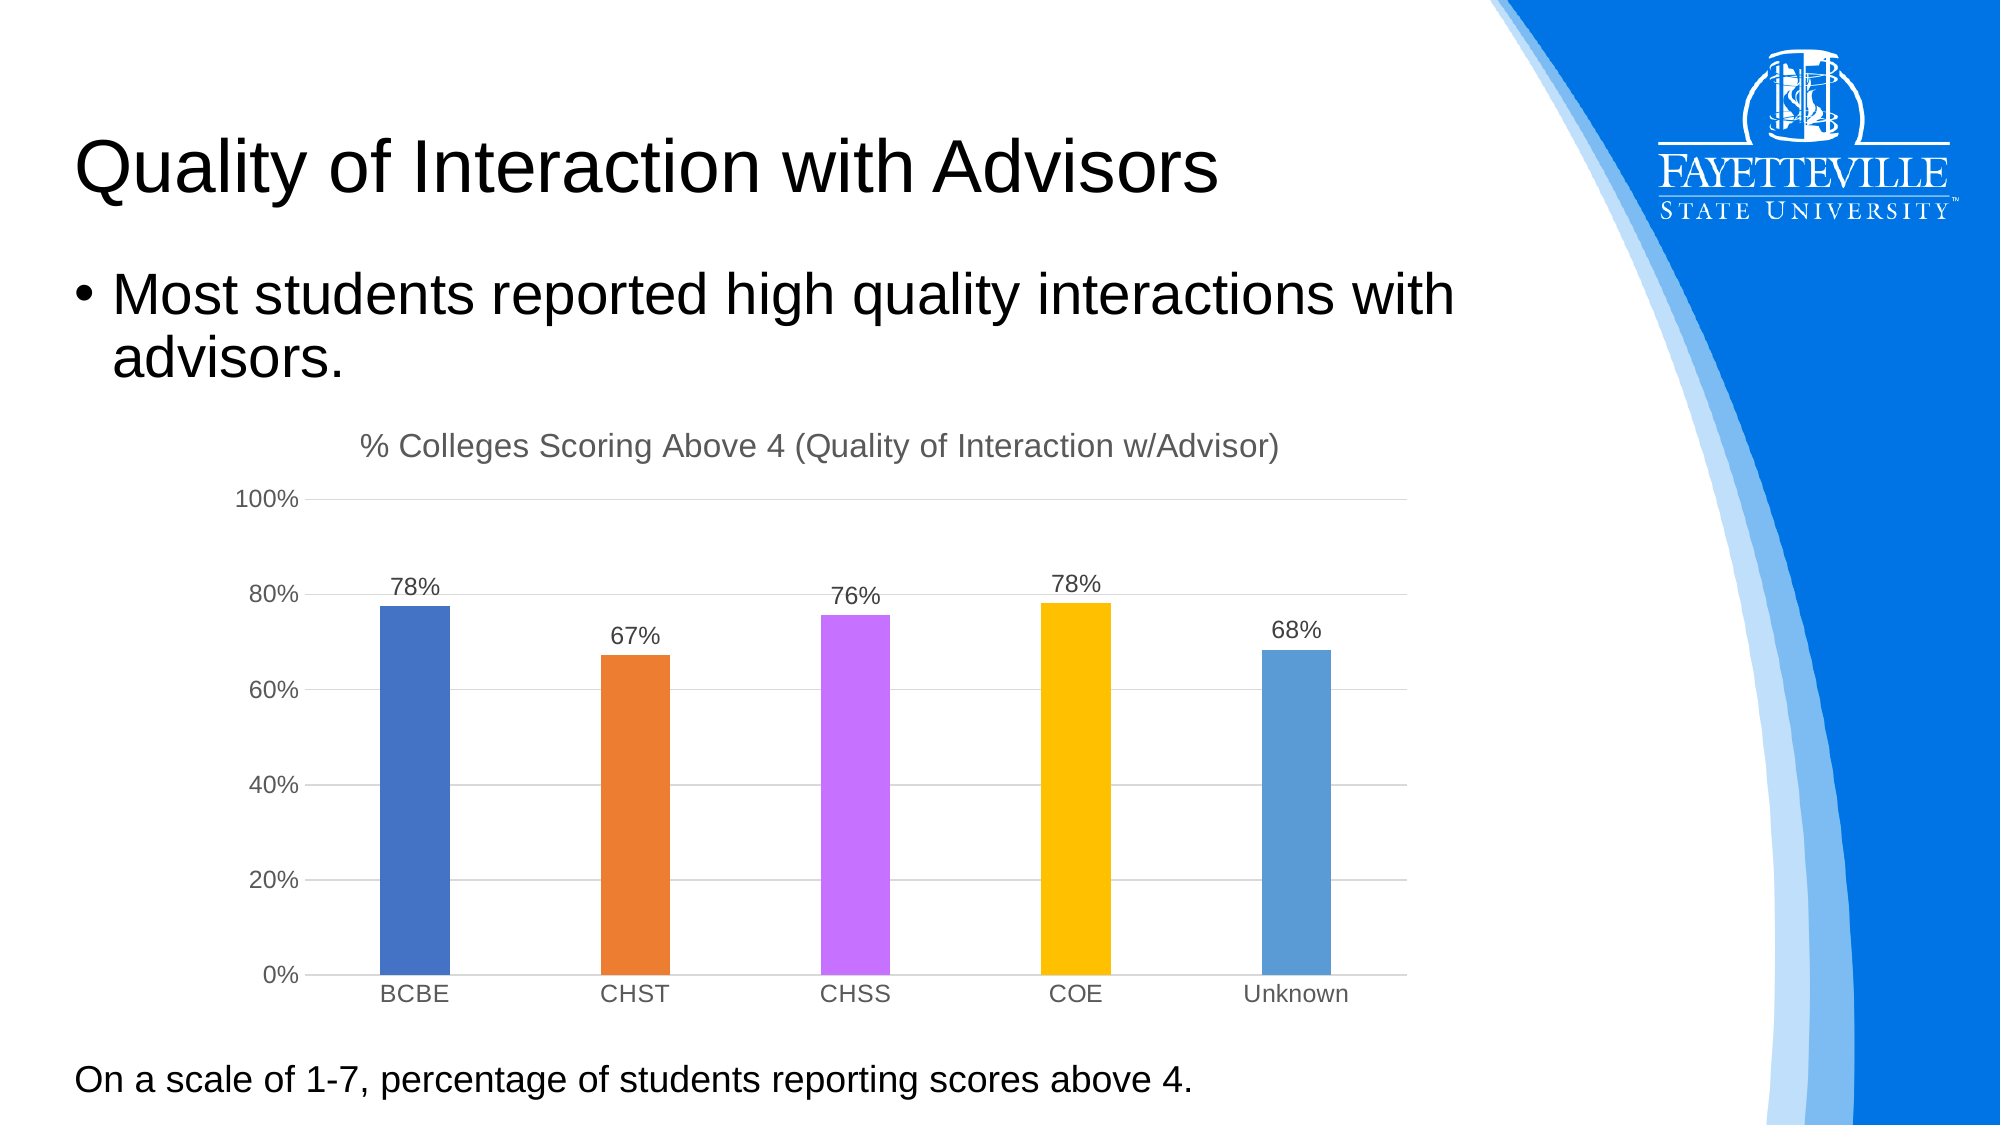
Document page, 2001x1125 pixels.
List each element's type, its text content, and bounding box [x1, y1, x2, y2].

title Quality of Interaction with Advisors [59, 59, 1642, 257]
picture [0, 0, 2000, 1125]
text_box On a scale of 1-7, percentage of students reporting scores above 4. [59, 1047, 1727, 1107]
chart [210, 397, 1431, 1021]
list Most students reported high quality interactions with advisors. [59, 257, 1652, 1014]
